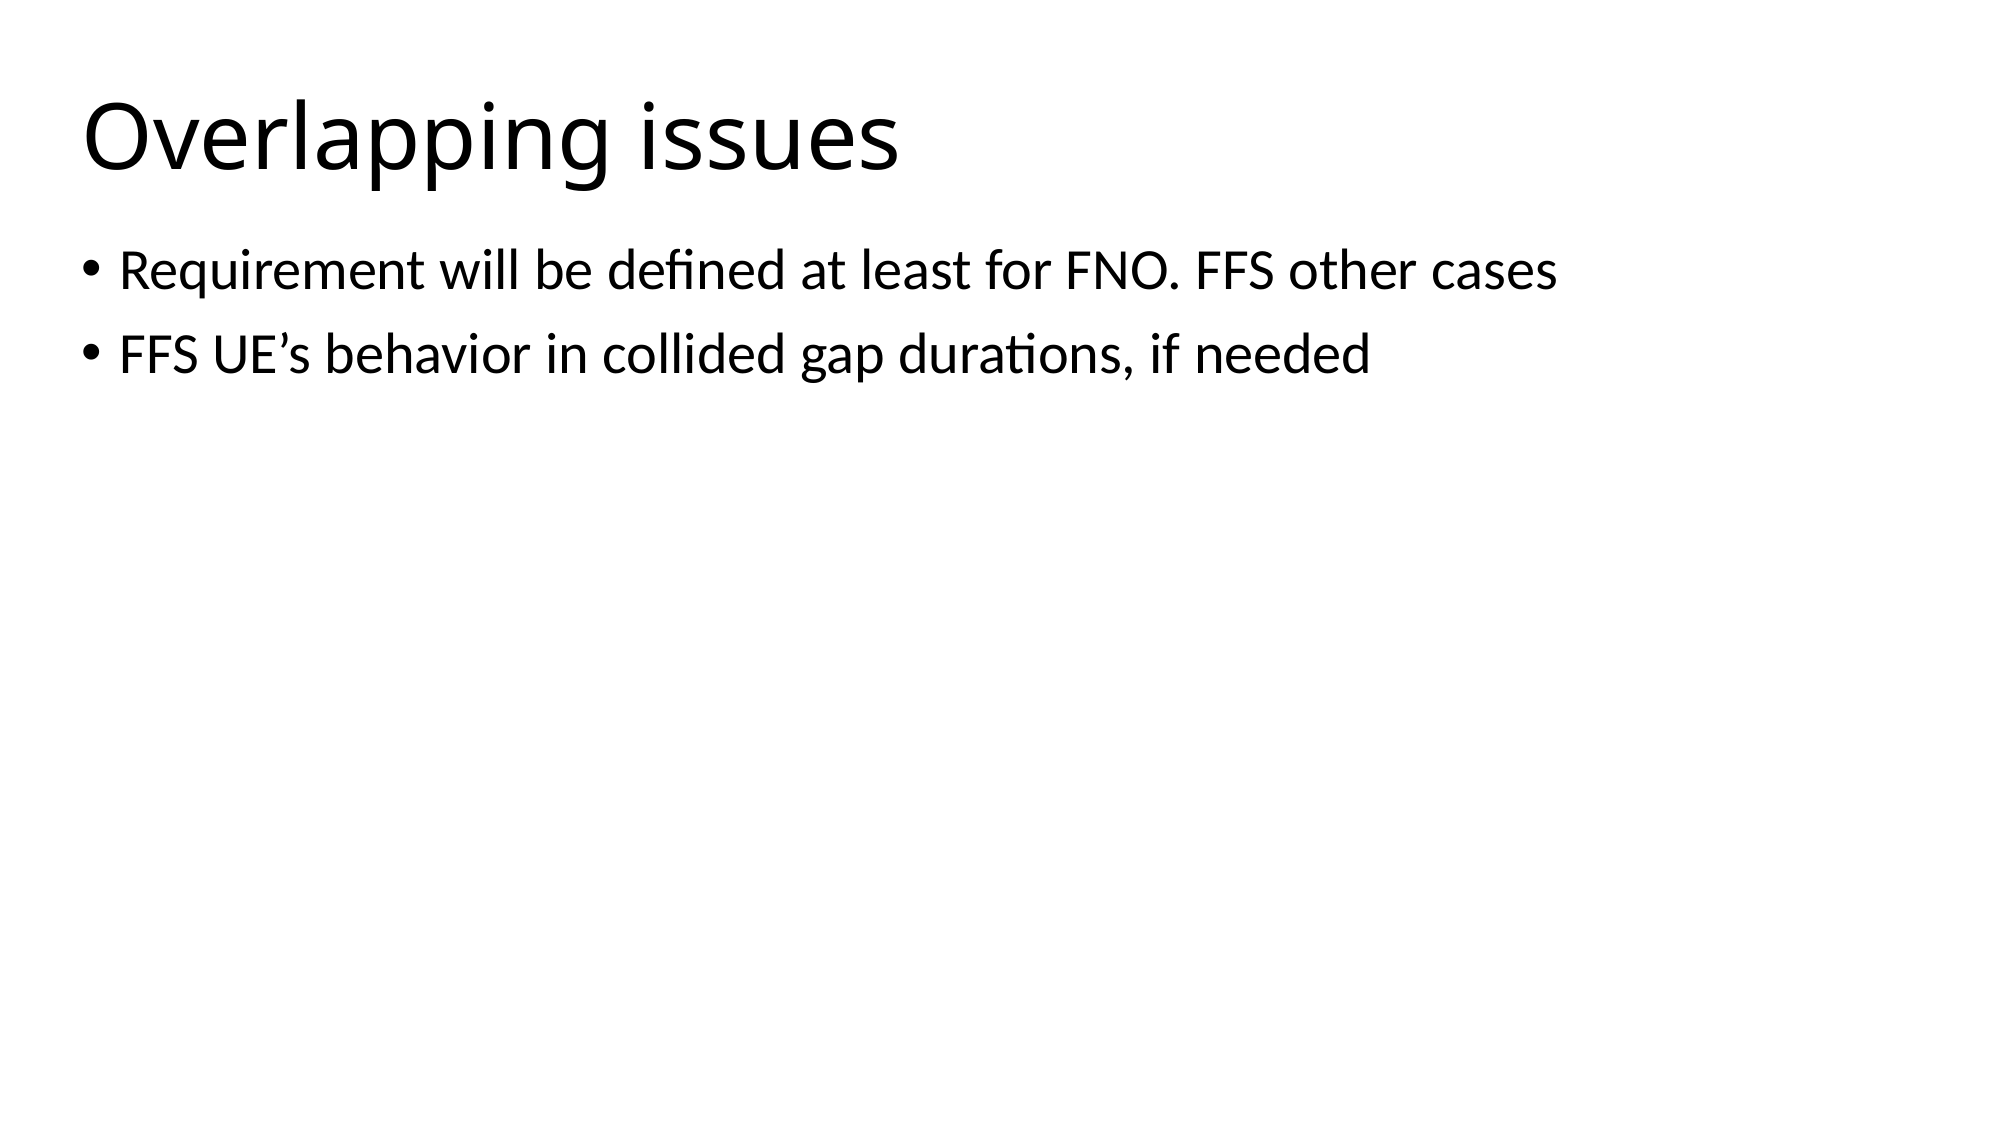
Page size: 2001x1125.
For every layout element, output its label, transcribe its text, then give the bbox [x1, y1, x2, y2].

title Overlapping issues [66, 59, 1934, 220]
list Requirement will be defined at least for FNO. FFS other cases FFS UE’s behavior in collided gap durations, if needed [66, 231, 1934, 1094]
